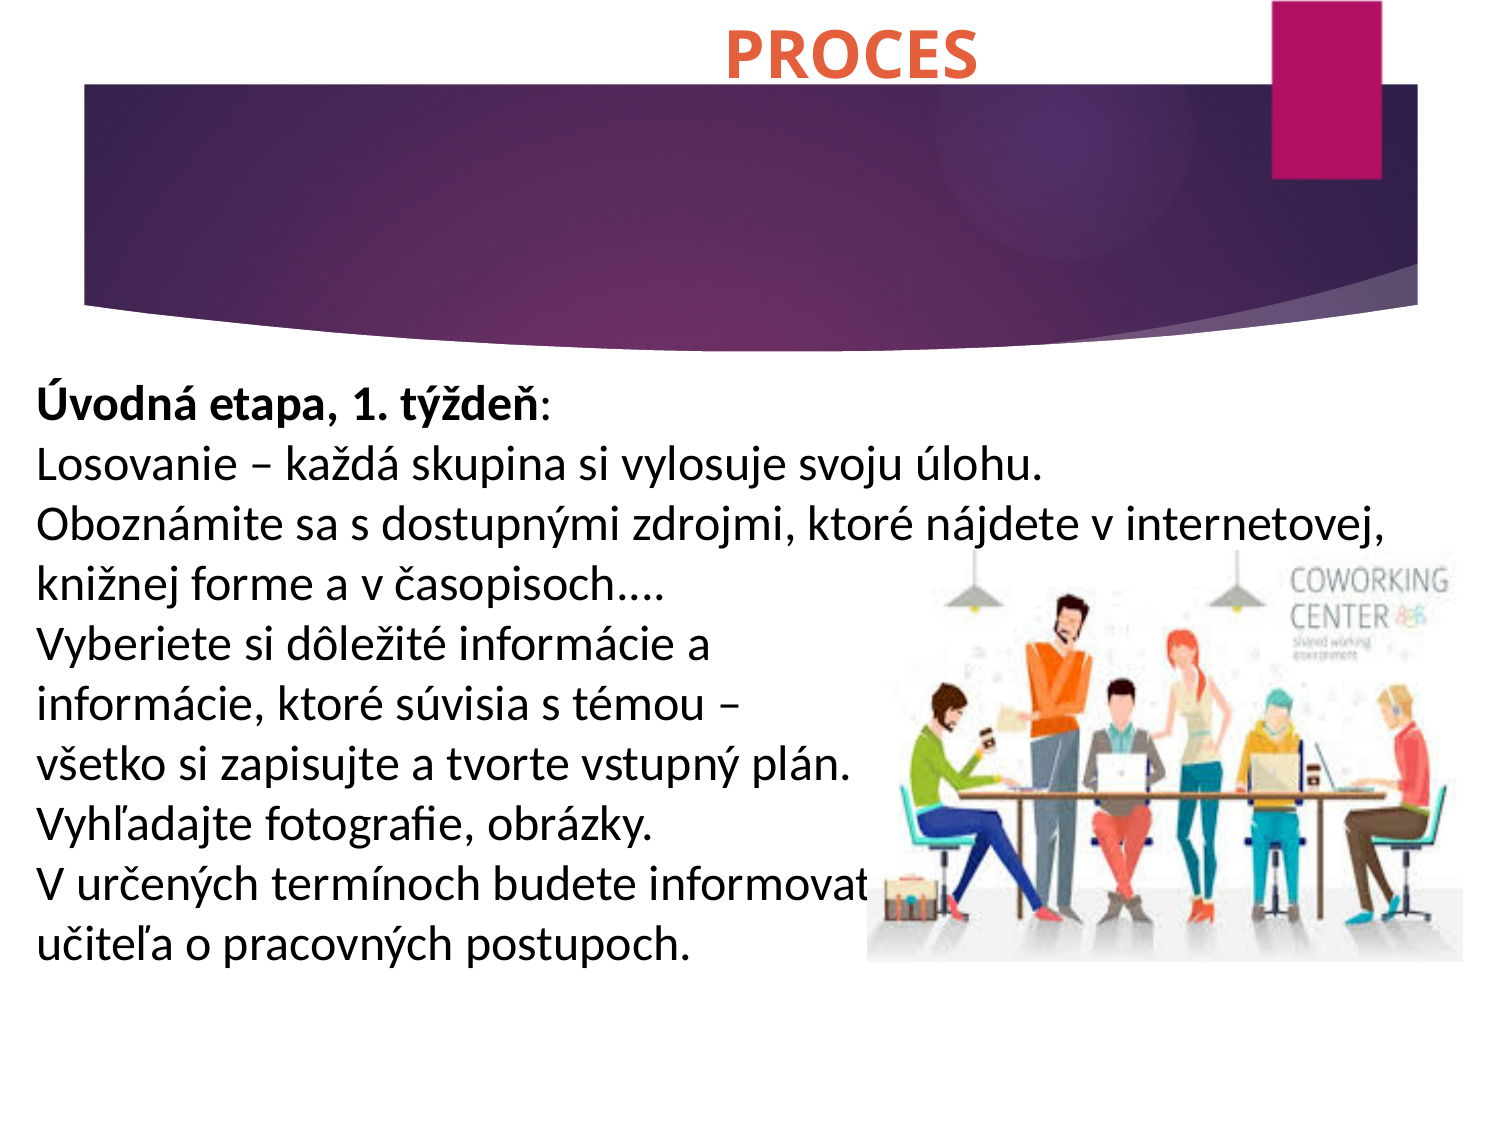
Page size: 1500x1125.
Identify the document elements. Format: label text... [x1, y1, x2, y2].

title PROCES [708, 5, 1500, 63]
picture [867, 550, 1463, 962]
text_box Úvodná etapa, 1. týždeň: Losovanie – každá skupina si vylosuje svoju úlohu. Oboznámite sa s dostupnými zdrojmi, ktoré nájdete v internetovej, knižnej forme a v časopisoch.... Vyberiete si dôležité informácie a informácie, ktoré súvisia s témou – všetko si zapisujte a tvorte vstupný plán. Vyhľadajte fotografie, obrázky. V určených termínoch budete informovať učiteľa o pracovných postupoch. [21, 63, 1500, 1125]
